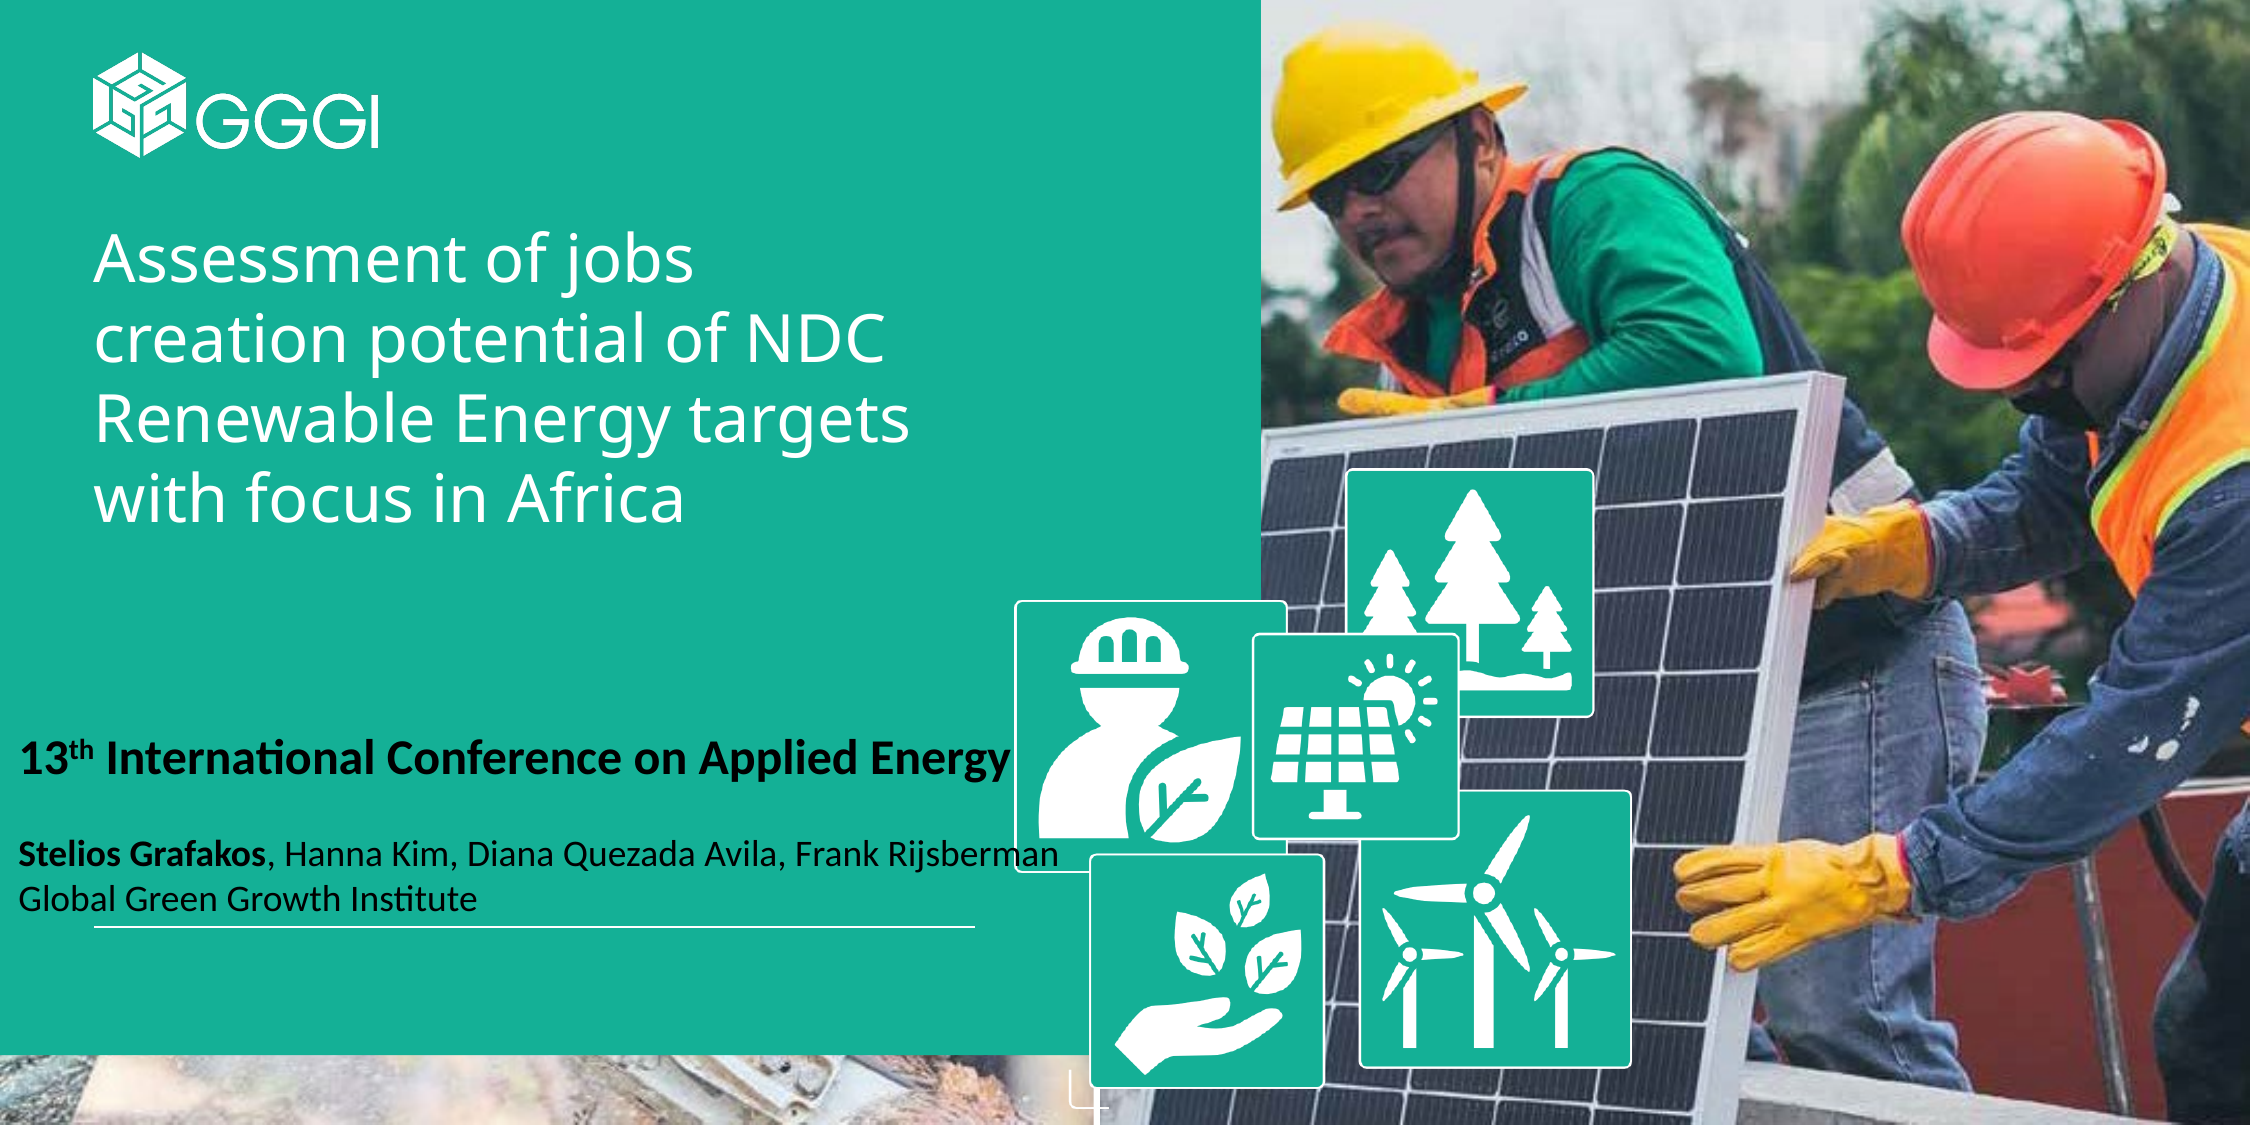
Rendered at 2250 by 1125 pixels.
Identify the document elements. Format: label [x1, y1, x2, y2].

text_box [93, 51, 976, 929]
text_box [0, 0, 2250, 1125]
